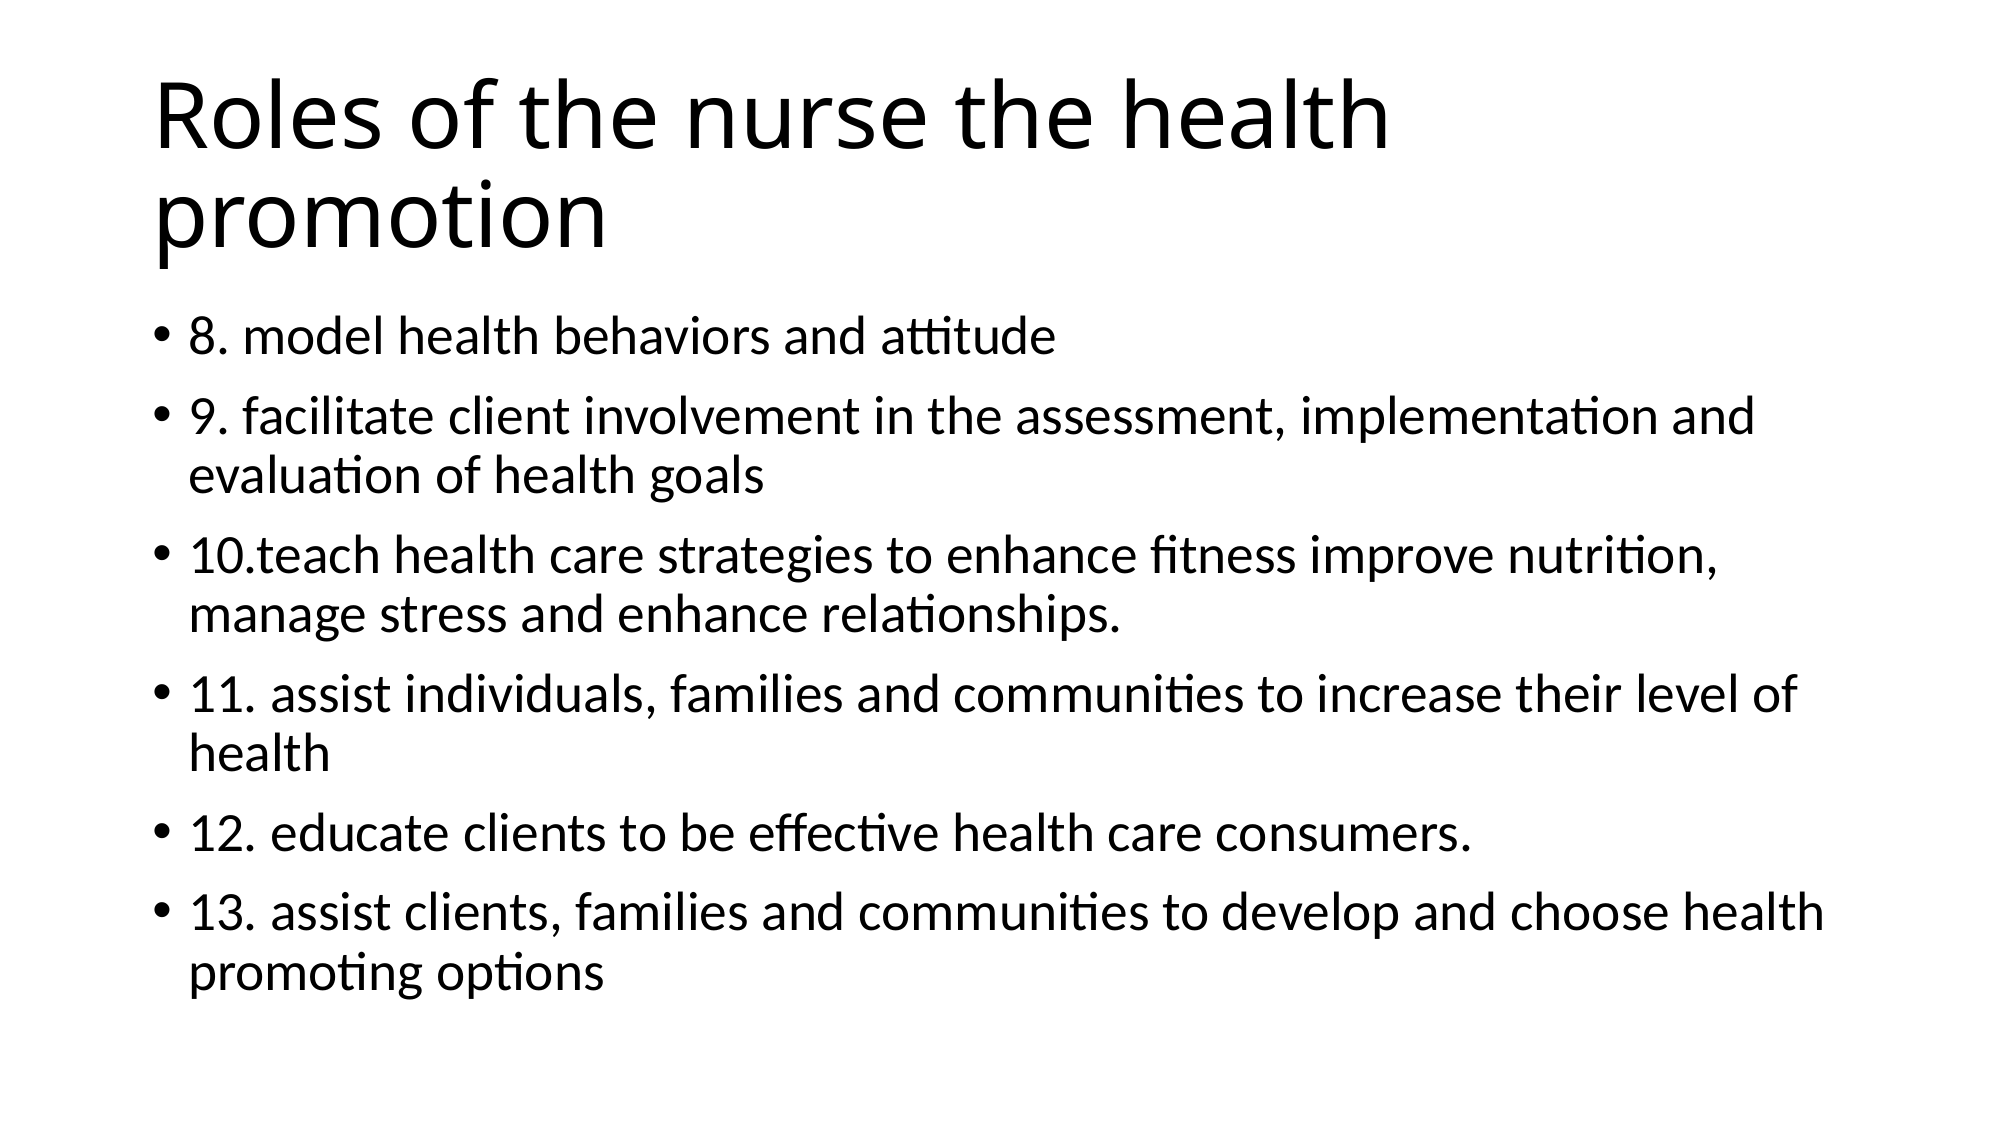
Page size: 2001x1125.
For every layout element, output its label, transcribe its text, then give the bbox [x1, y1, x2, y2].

title Roles of the nurse the health promotion [137, 59, 1863, 278]
list 8. model health behaviors and attitude 9. facilitate client involvement in the assessment, implementation and evaluation of health goals 10.teach health care strategies to enhance fitness improve nutrition, manage stress and enhance relationships. 11. assist individuals, families and communities to increase their level of health 12. educate clients to be effective health care consumers. 13. assist clients, families and communities to develop and choose health promoting options [137, 299, 1863, 1014]
